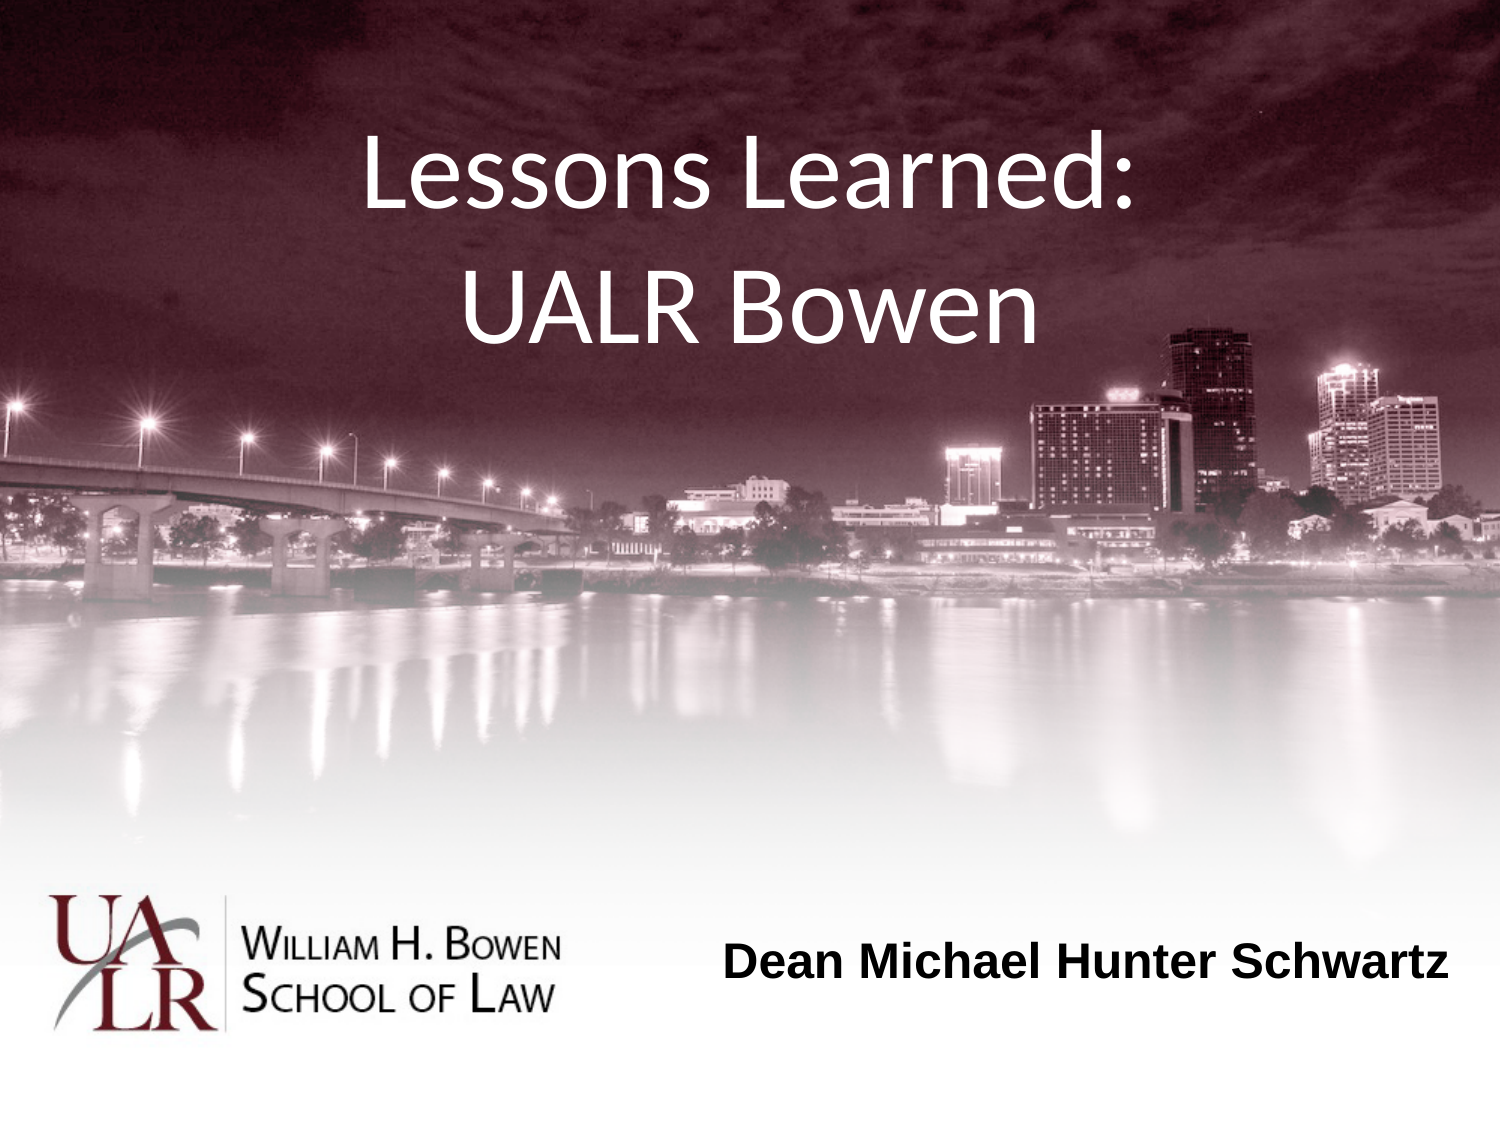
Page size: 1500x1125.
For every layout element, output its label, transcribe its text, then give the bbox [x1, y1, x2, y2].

picture [0, 0, 1500, 1125]
title Lessons Learned: UALR Bowen [97, 153, 1403, 308]
text_box Dean Michael Hunter Schwartz [651, 921, 1466, 996]
